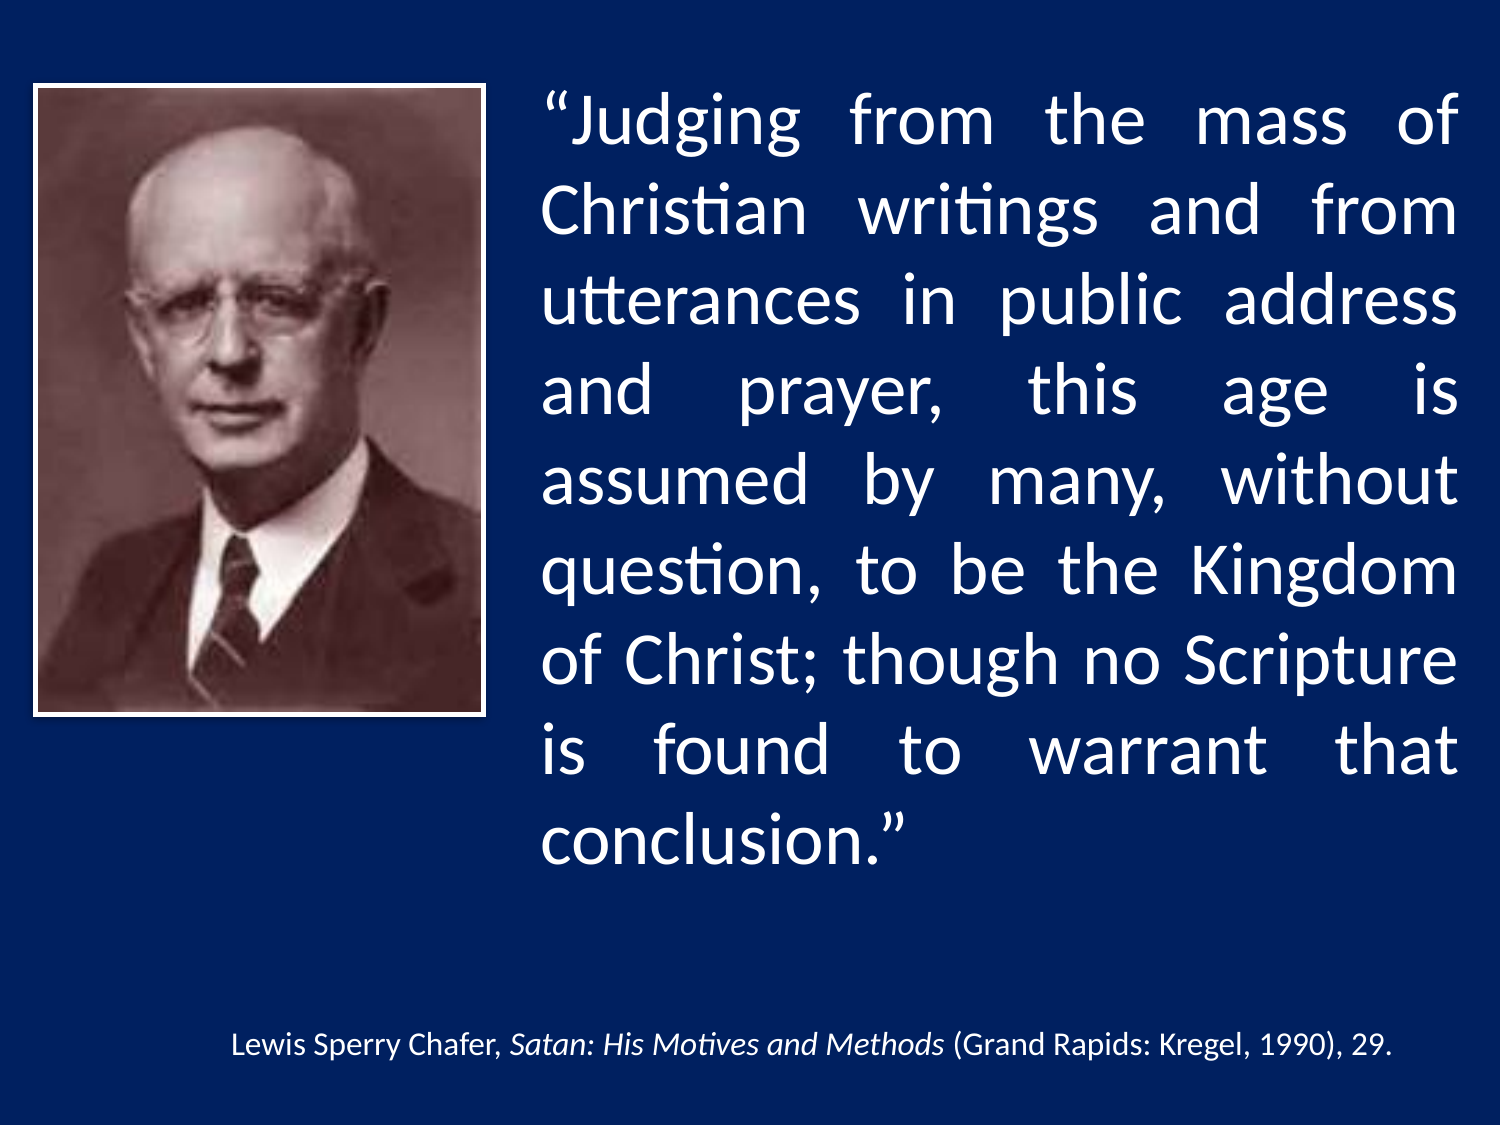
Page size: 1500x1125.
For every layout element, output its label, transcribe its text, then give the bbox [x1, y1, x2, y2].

list “Judging from the mass of Christian writings and from utterances in public address and prayer, this age is assumed by many, without question, to be the Kingdom of Christ; though no Scripture is found to warrant that conclusion.” [524, 62, 1476, 1006]
picture [37, 87, 482, 713]
title Lewis Sperry Chafer, Satan: His Motives and Methods (Grand Rapids: Kregel, 1990), 29. [174, 1024, 1451, 1099]
